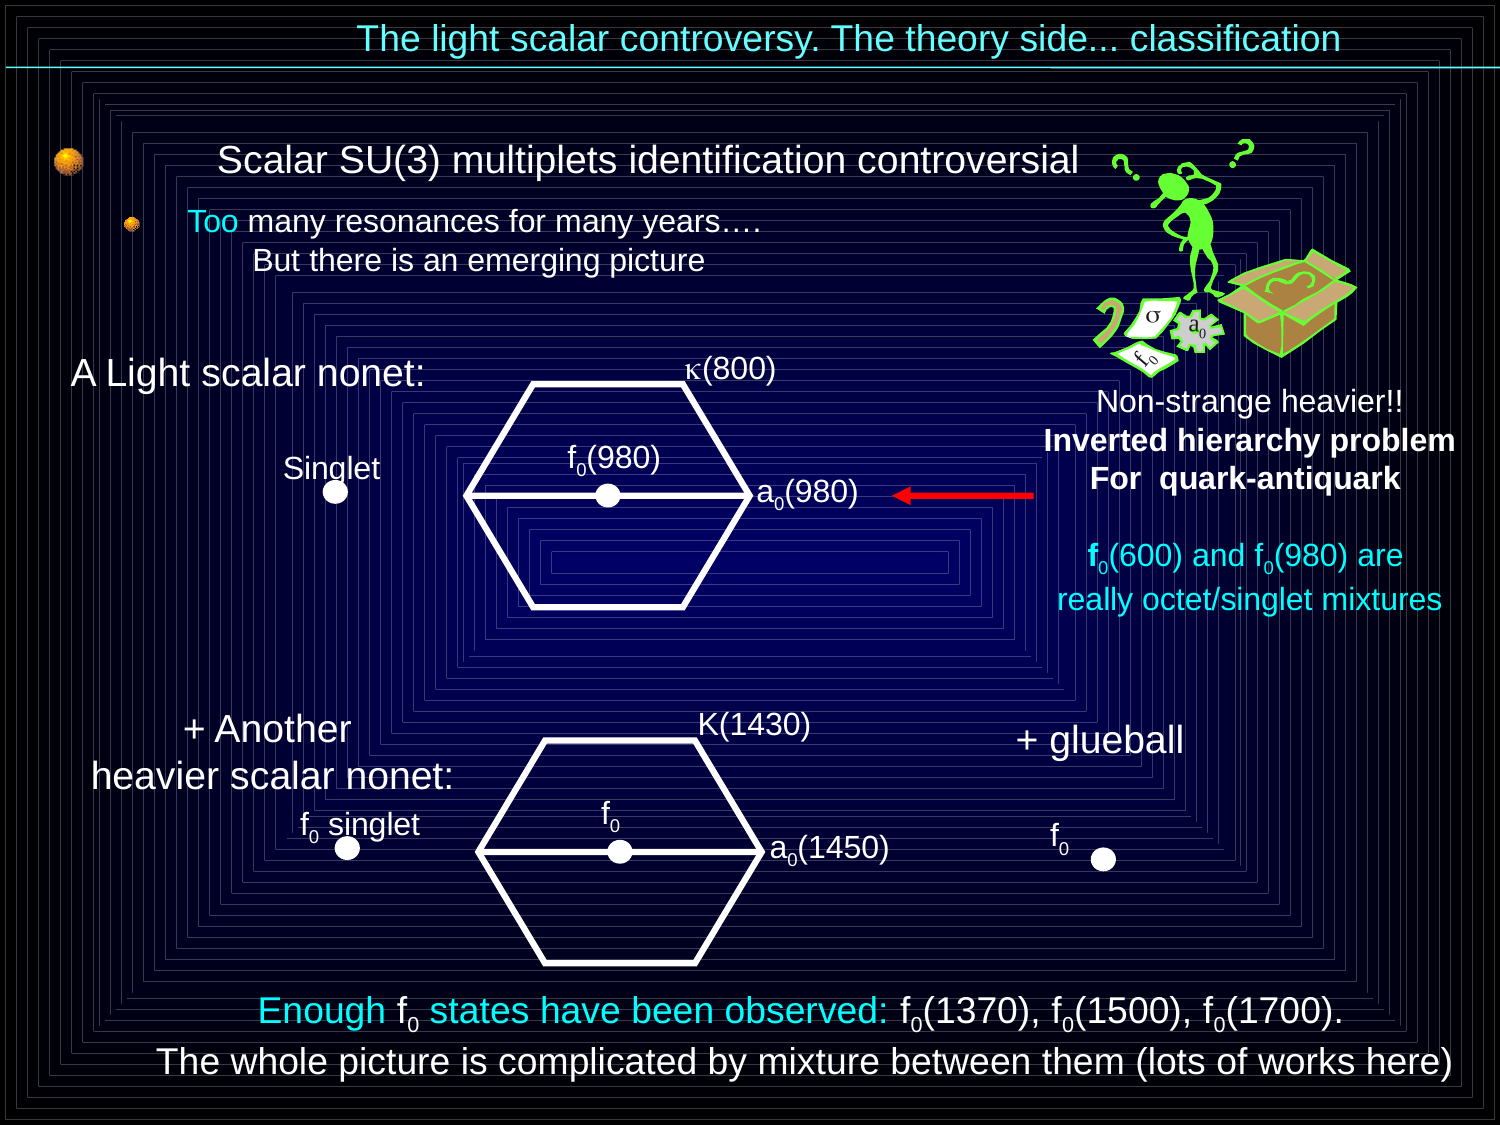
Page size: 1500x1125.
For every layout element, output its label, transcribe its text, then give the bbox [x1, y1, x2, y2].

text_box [62, 695, 907, 964]
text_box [1092, 138, 1358, 371]
text_box Enough f0 states have been observed: f0(1370), f0(1500), f0(1700). The whole picture is complicated by mixture between them (lots of works here) [76, 978, 1500, 1125]
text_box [52, 127, 1205, 189]
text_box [123, 193, 777, 284]
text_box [53, 339, 876, 608]
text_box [891, 372, 1474, 622]
text_box The light scalar controversy. The theory side... classification [342, 7, 1358, 67]
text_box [999, 707, 1201, 871]
